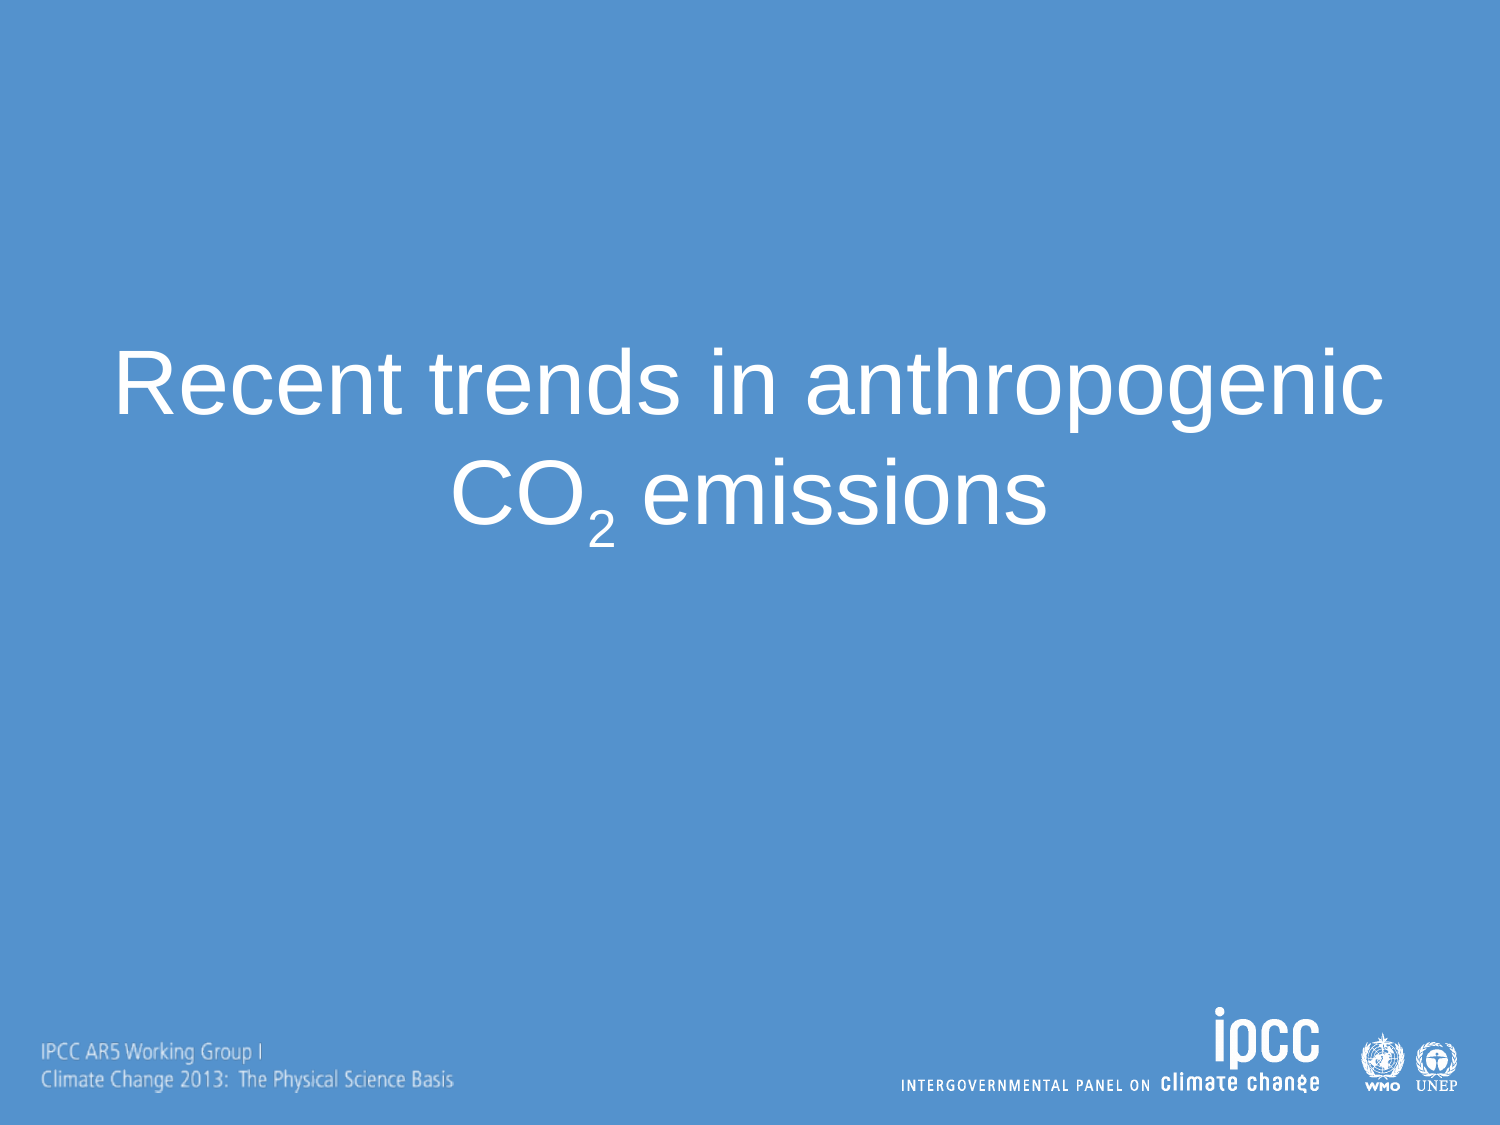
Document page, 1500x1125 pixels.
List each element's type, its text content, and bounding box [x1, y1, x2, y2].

picture [902, 1007, 1457, 1093]
title Recent trends in anthropogenic CO2 emissions [41, 320, 1459, 562]
picture [41, 1040, 454, 1093]
